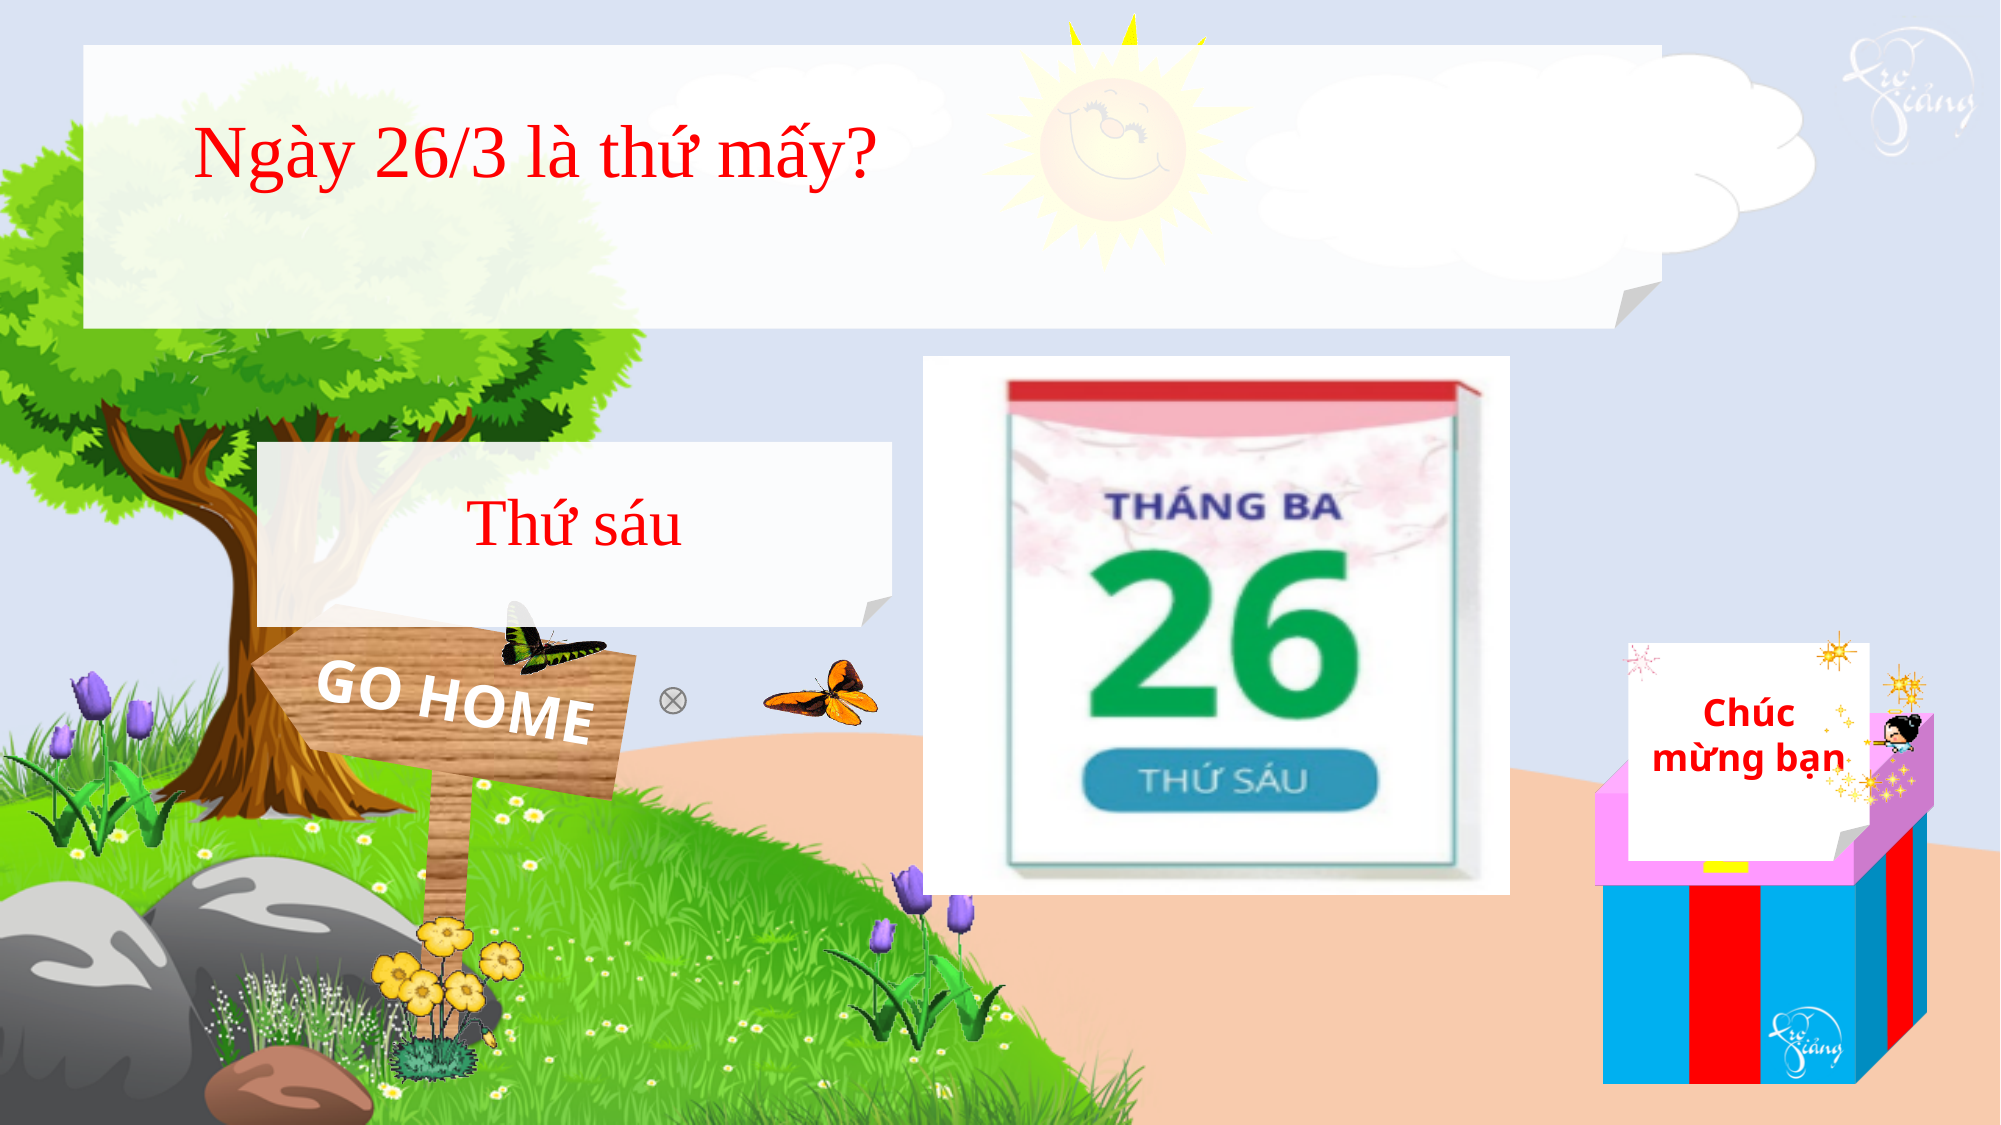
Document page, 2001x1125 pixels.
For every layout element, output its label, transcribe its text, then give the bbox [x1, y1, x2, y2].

picture [0, 0, 2001, 1125]
text_box Ngày 26/3 là thứ mấy? [178, 95, 895, 200]
text_box Chúc mừng bạn [1703, 642, 1812, 713]
text_box [82, 44, 1666, 330]
text_box [422, 771, 474, 915]
text_box Thứ sáu [255, 440, 896, 628]
text_box [659, 687, 687, 715]
text_box GO HOME [249, 628, 638, 803]
